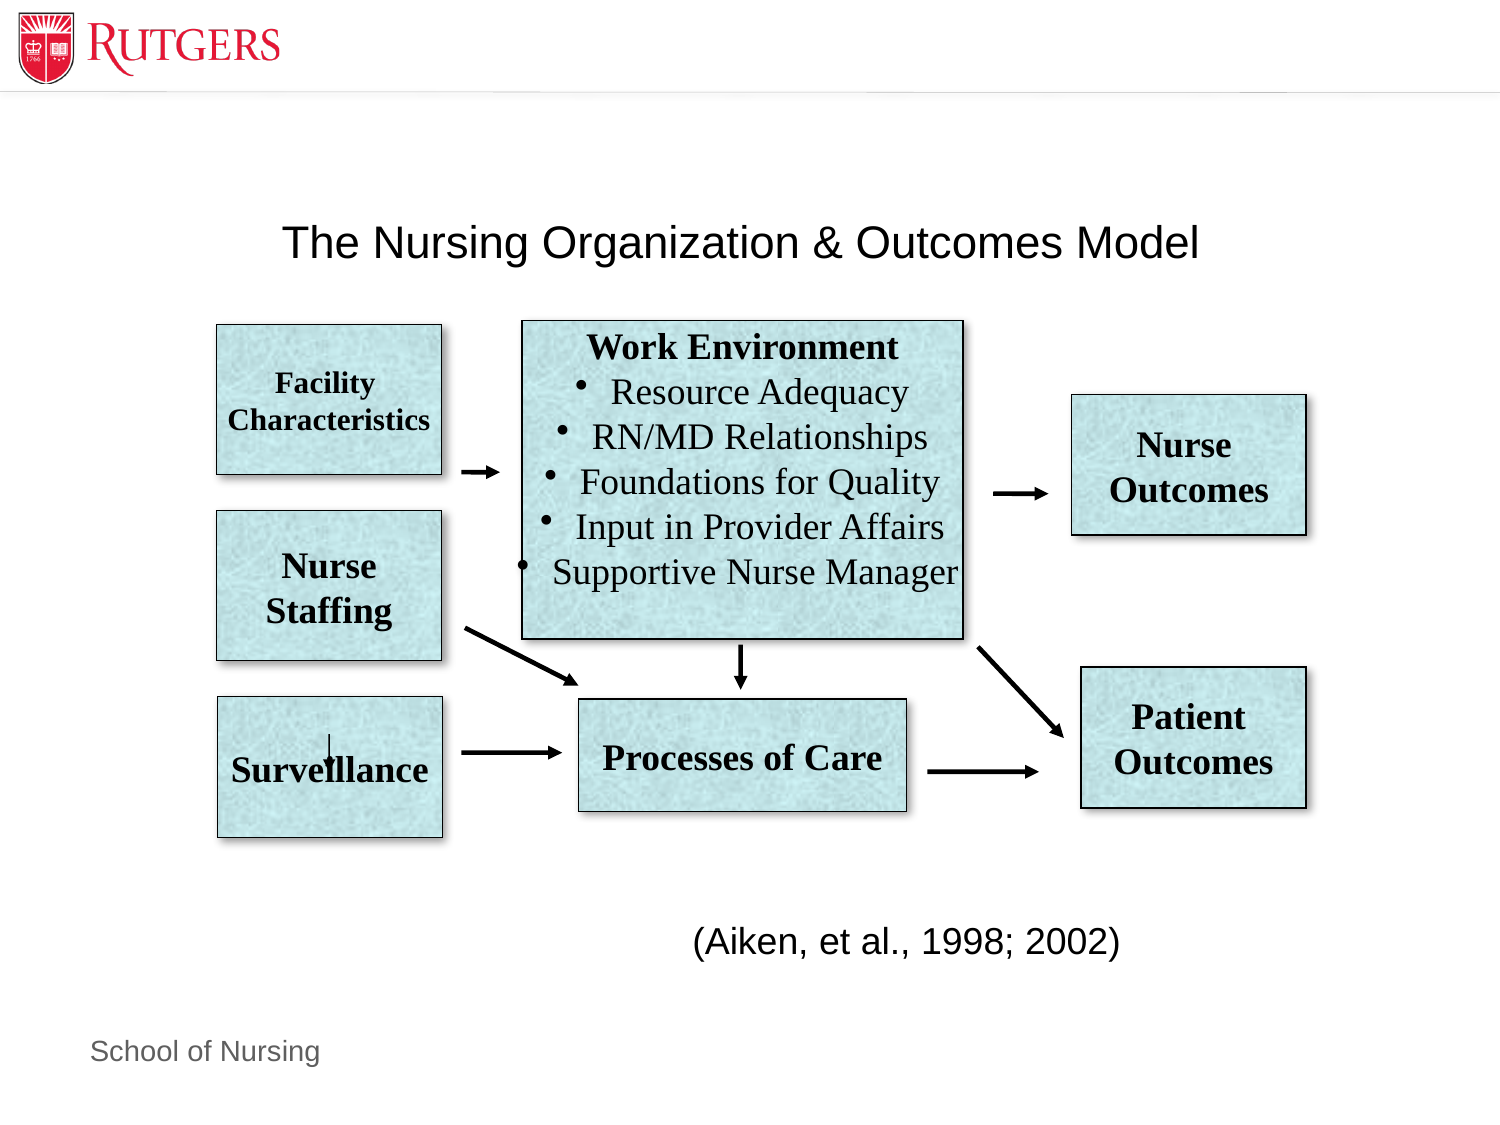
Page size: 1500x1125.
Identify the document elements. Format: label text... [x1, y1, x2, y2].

text_box Work Environment Resource Adequacy RN/MD Relationships Foundations for Quality Input in Provider Affairs Supportive Nurse Manager [522, 320, 963, 640]
text_box [993, 487, 1049, 500]
text_box Nurse Staffing [216, 510, 442, 661]
text_box Facility Characteristics [216, 324, 442, 475]
text_box [977, 646, 1064, 739]
text_box [464, 627, 579, 686]
text_box Nurse Outcomes [1071, 394, 1307, 536]
text_box [734, 644, 747, 690]
text_box [461, 746, 563, 759]
text_box Processes of Care [578, 698, 907, 812]
text_box [322, 734, 336, 772]
title The Nursing Organization & Outcomes Model [262, 178, 1219, 302]
text_box (Aiken, et al., 1998; 2002) [677, 909, 1136, 970]
text_box Patient Outcomes [1081, 667, 1307, 808]
text_box [461, 466, 501, 479]
text_box Surveillance [217, 696, 443, 838]
text_box [927, 765, 1040, 778]
